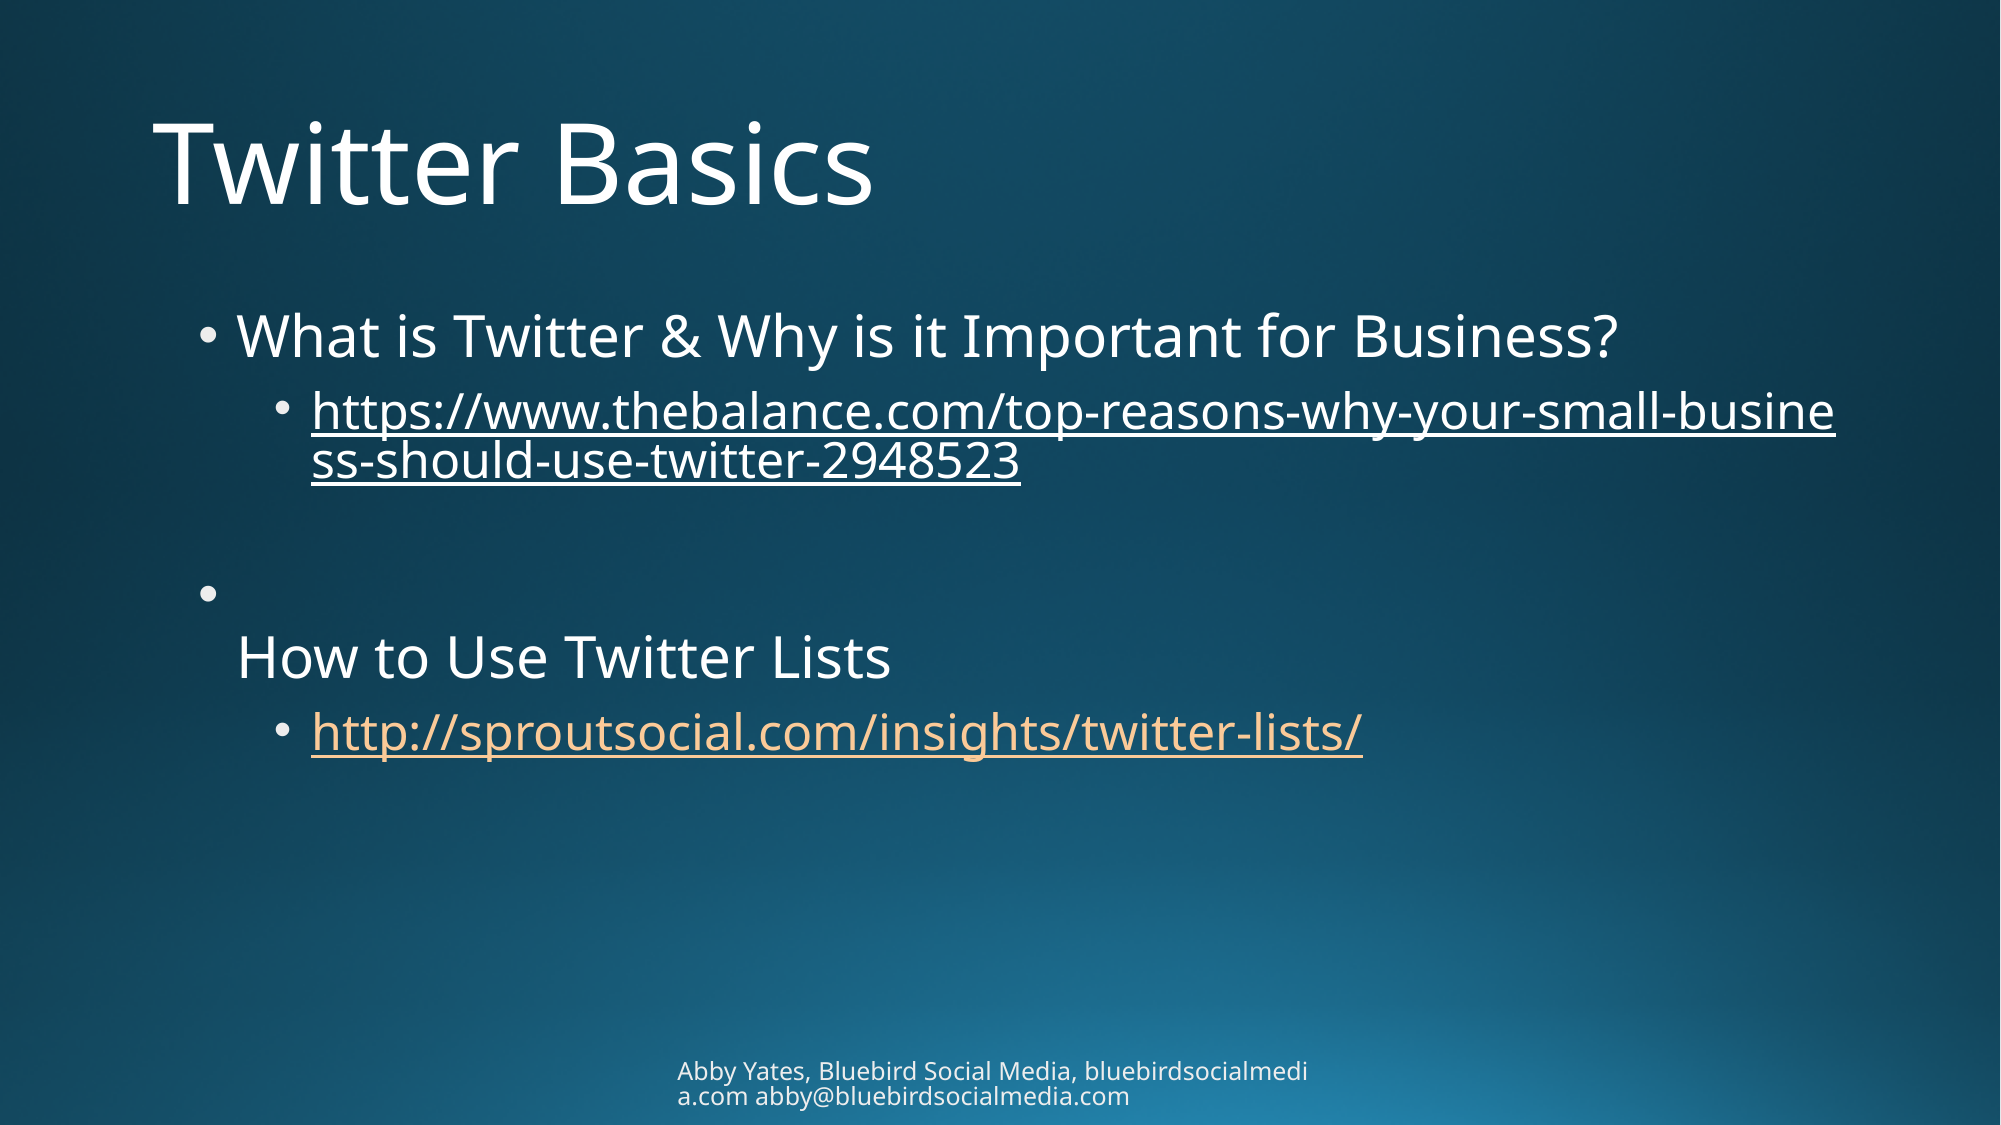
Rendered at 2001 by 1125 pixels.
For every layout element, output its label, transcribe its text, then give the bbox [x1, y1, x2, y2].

footer Abby Yates, Bluebird Social Media, bluebirdsocialmedia.com abby@bluebirdsocialmedia.com [662, 1042, 1338, 1103]
picture [0, 0, 2001, 1125]
list What is Twitter & Why is it Important for Business? https://www.thebalance.com/top-reasons-why-your-small-business-should-use-twitter-2948523 How to Use Twitter Lists http://sproutsocial.com/insights/twitter-lists/ [183, 299, 1863, 1014]
title Twitter Basics [137, 59, 1863, 278]
